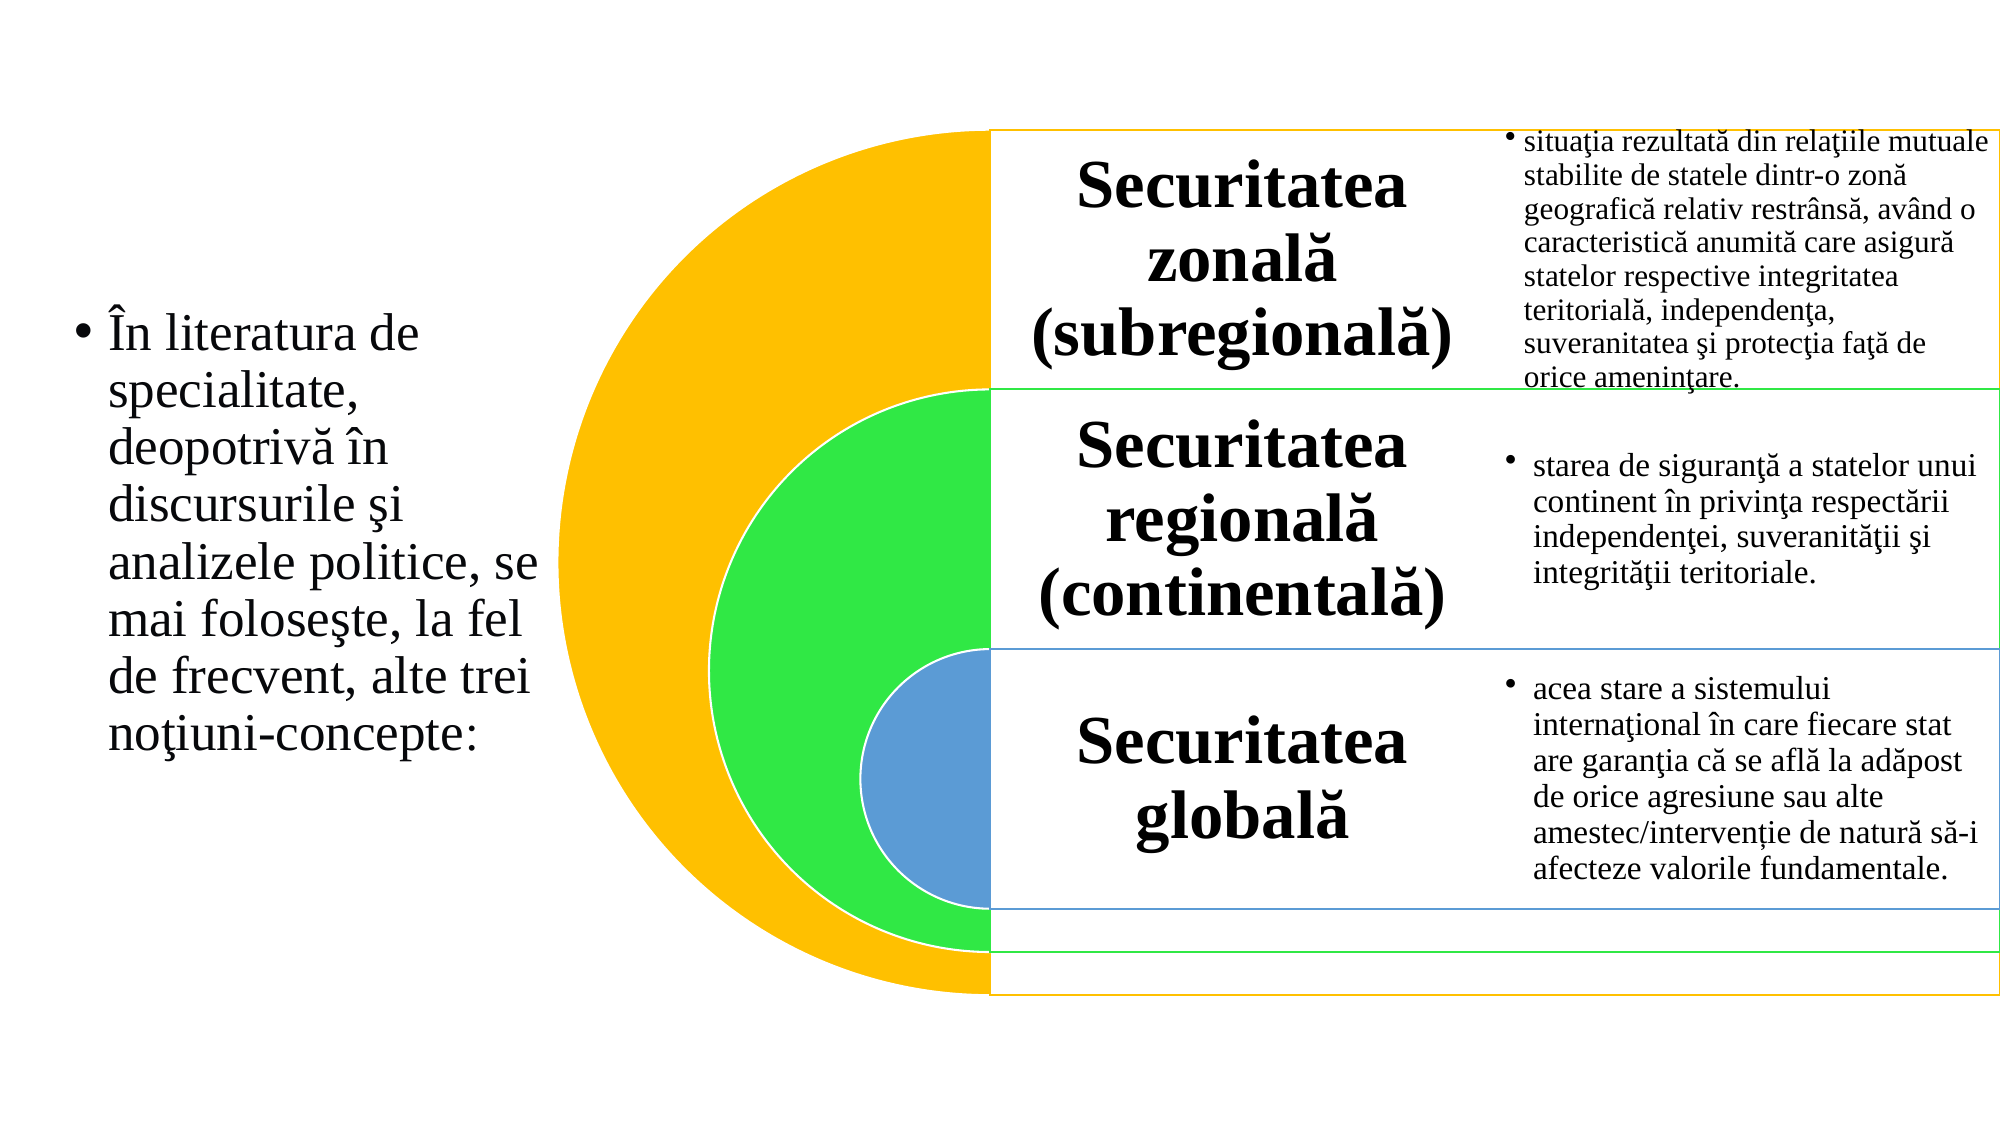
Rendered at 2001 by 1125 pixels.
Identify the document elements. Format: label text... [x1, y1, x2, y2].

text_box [557, 0, 2000, 1125]
list În literatura de specialitate, deopotrivă în discursurile şi analizele politice, se mai foloseşte, la fel de frecvent, alte trei noţiuni-concepte [59, 297, 557, 828]
